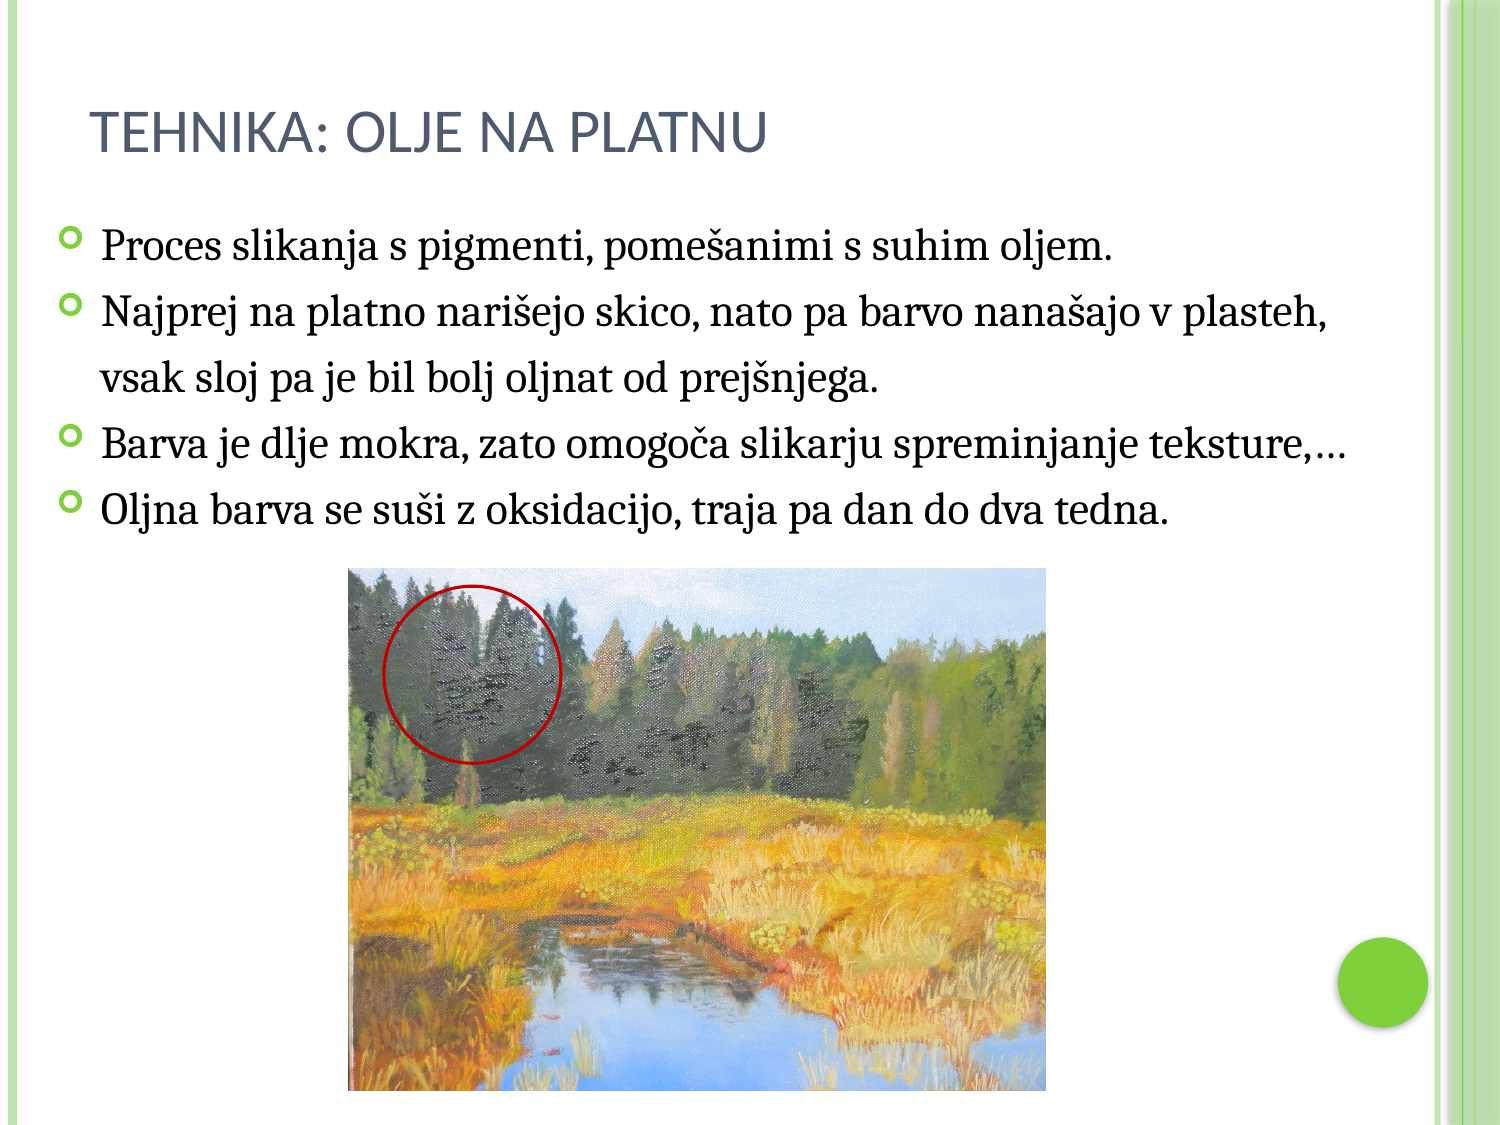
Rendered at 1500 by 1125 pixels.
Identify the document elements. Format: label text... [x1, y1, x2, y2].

picture [347, 567, 1046, 1092]
list Proces slikanja s pigmenti, pomešanimi s suhim oljem. Najprej na platno narišejo skico, nato pa barvo nanašajo v plasteh, vsak sloj pa je bil bolj oljnat od prejšnjega. Barva je dlje mokra, zato omogoča slikarju spreminjanje teksture,… Oljna barva se suši z oksidacijo, traja pa dan do dva tedna. [41, 196, 1436, 875]
title Tehnika: Olje na platnu [75, 19, 1300, 173]
